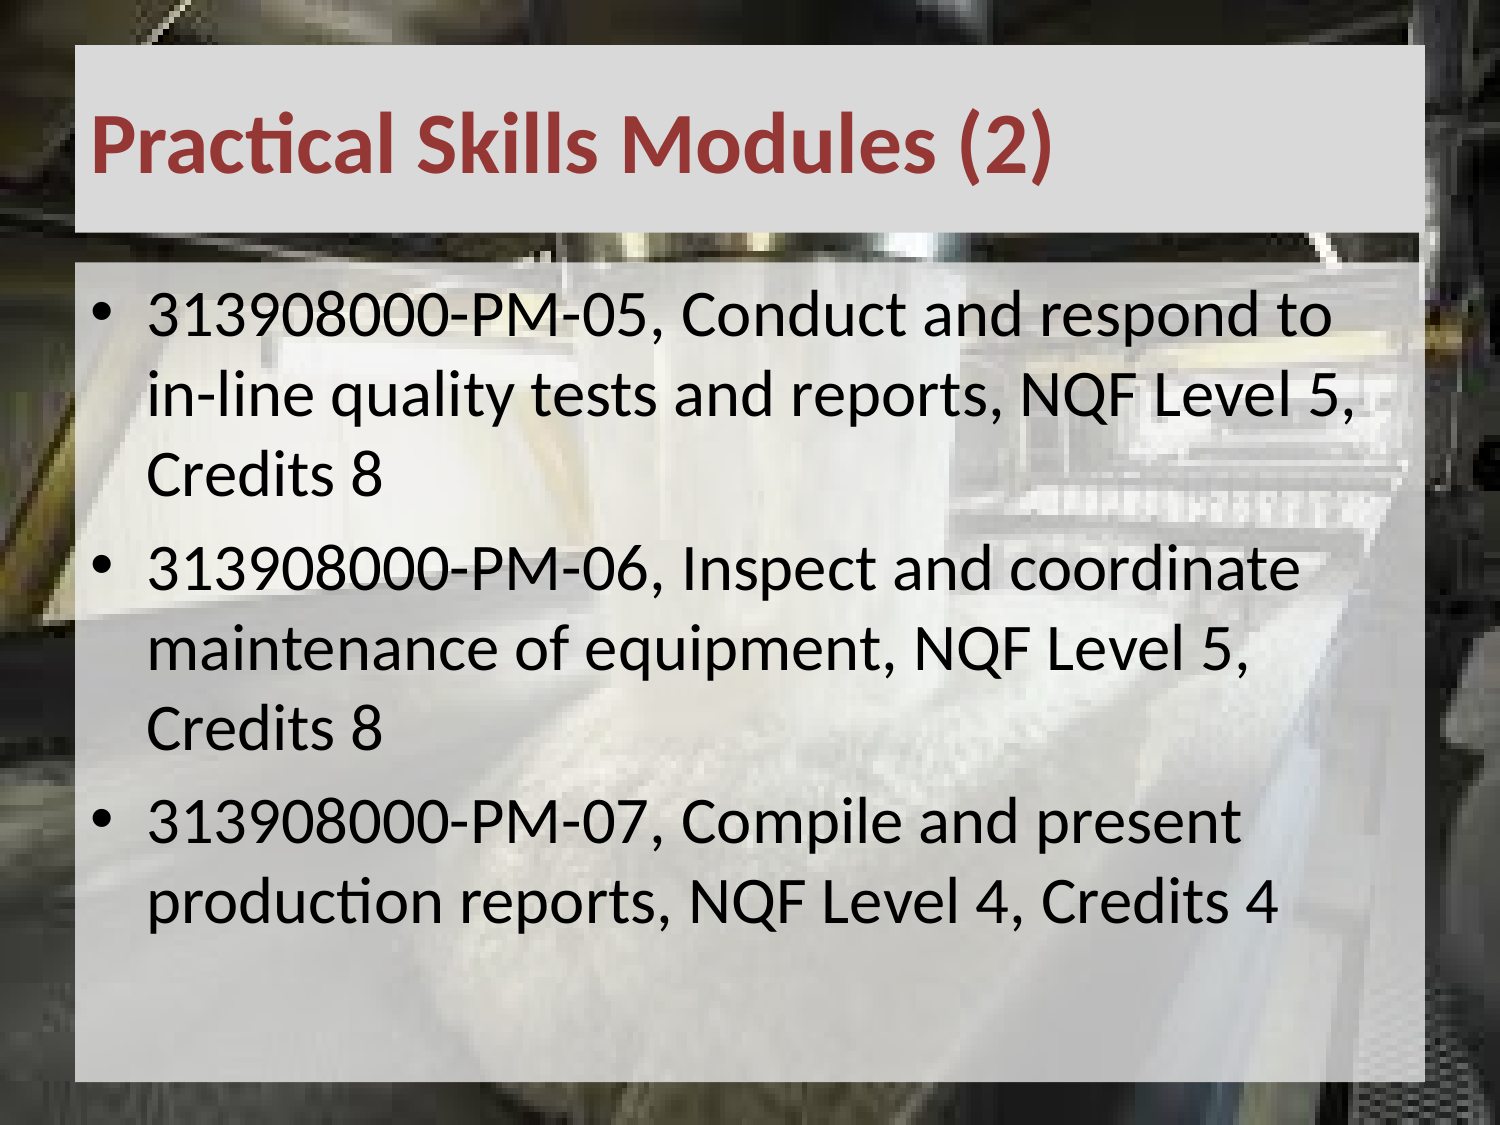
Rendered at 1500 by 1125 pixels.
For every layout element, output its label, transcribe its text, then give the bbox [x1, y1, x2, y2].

title Practical Skills Modules (2) [75, 45, 1425, 233]
list 313908000-PM-05, Conduct and respond to in-line quality tests and reports, NQF Level 5, Credits 8 313908000-PM-06, Inspect and coordinate maintenance of equipment, NQF Level 5, Credits 8 313908000-PM-07, Compile and present production reports, NQF Level 4, Credits 4 [75, 262, 1425, 1083]
picture [0, 0, 1500, 1125]
